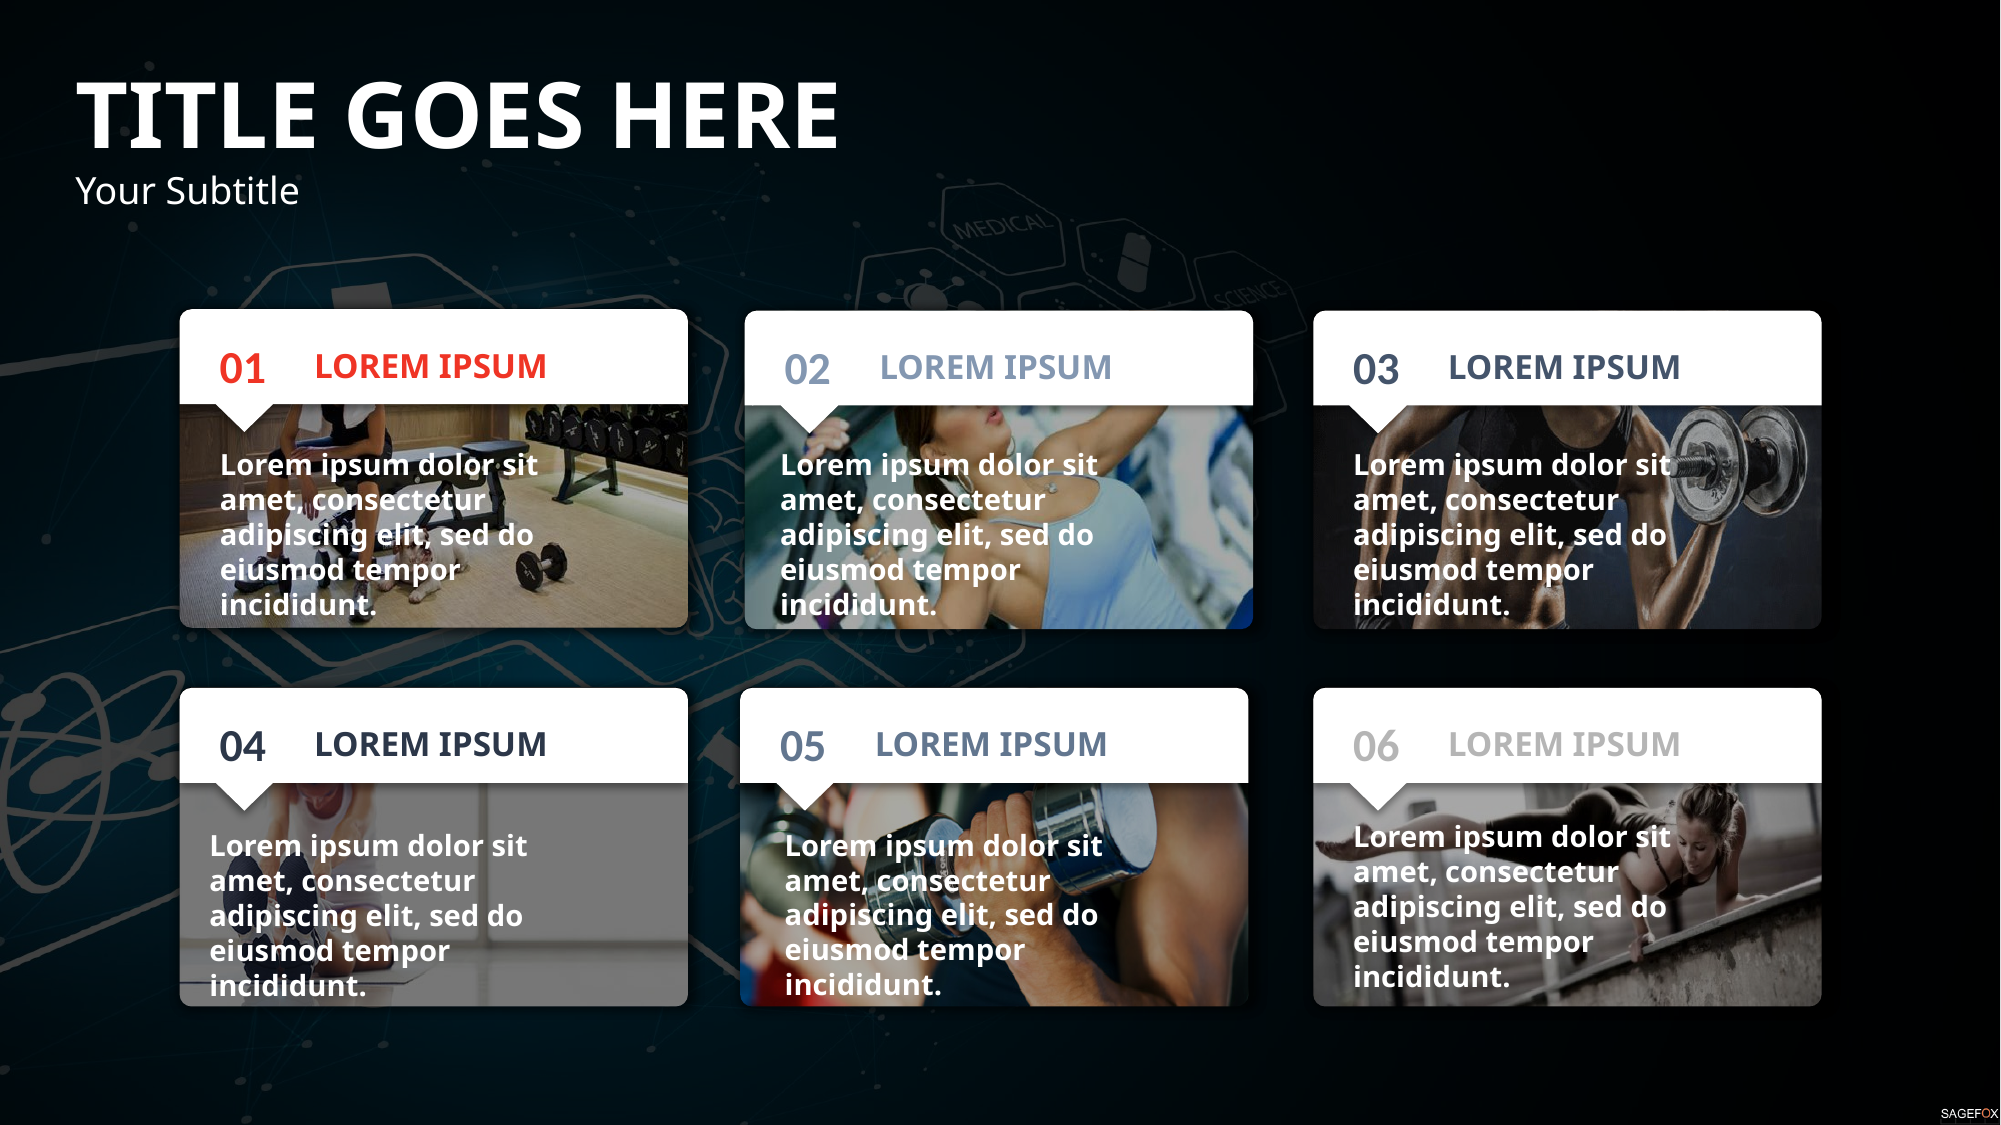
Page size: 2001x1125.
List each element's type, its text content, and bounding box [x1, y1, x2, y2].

text_box TITLE GOES HERE Your Subtitle [60, 49, 1036, 220]
text_box [250, 413, 689, 629]
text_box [740, 687, 1249, 811]
text_box Lorem ipsum dolor sit amet, consectetur adipiscing elit, sed do eiusmod tempor incididunt. [1338, 438, 1735, 629]
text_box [1313, 310, 1822, 434]
text_box [178, 413, 237, 629]
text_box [1313, 687, 1822, 811]
text_box Lorem ipsum dolor sit amet, consectetur adipiscing elit, sed do eiusmod tempor incididunt. [765, 438, 1162, 629]
text_box [743, 412, 1255, 631]
text_box Lorem ipsum dolor sit amet, consectetur adipiscing elit, sed do eiusmod tempor incididunt. [194, 819, 591, 1010]
text_box [249, 792, 689, 1008]
text_box Lorem ipsum dolor sit amet, consectetur adipiscing elit, sed do eiusmod tempor incididunt. [205, 439, 602, 629]
picture [0, 0, 2001, 1125]
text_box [179, 687, 688, 811]
text_box [739, 793, 799, 1008]
text_box [178, 792, 239, 1008]
text_box Lorem ipsum dolor sit amet, consectetur adipiscing elit, sed do eiusmod tempor incididunt. [769, 819, 1166, 1009]
text_box [1312, 792, 1823, 1008]
text_box [809, 791, 1250, 1008]
text_box [1312, 413, 1823, 631]
text_box Lorem ipsum dolor sit amet, consectetur adipiscing elit, sed do eiusmod tempor incididunt. [1338, 811, 1735, 1001]
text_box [179, 309, 688, 432]
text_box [744, 310, 1254, 434]
